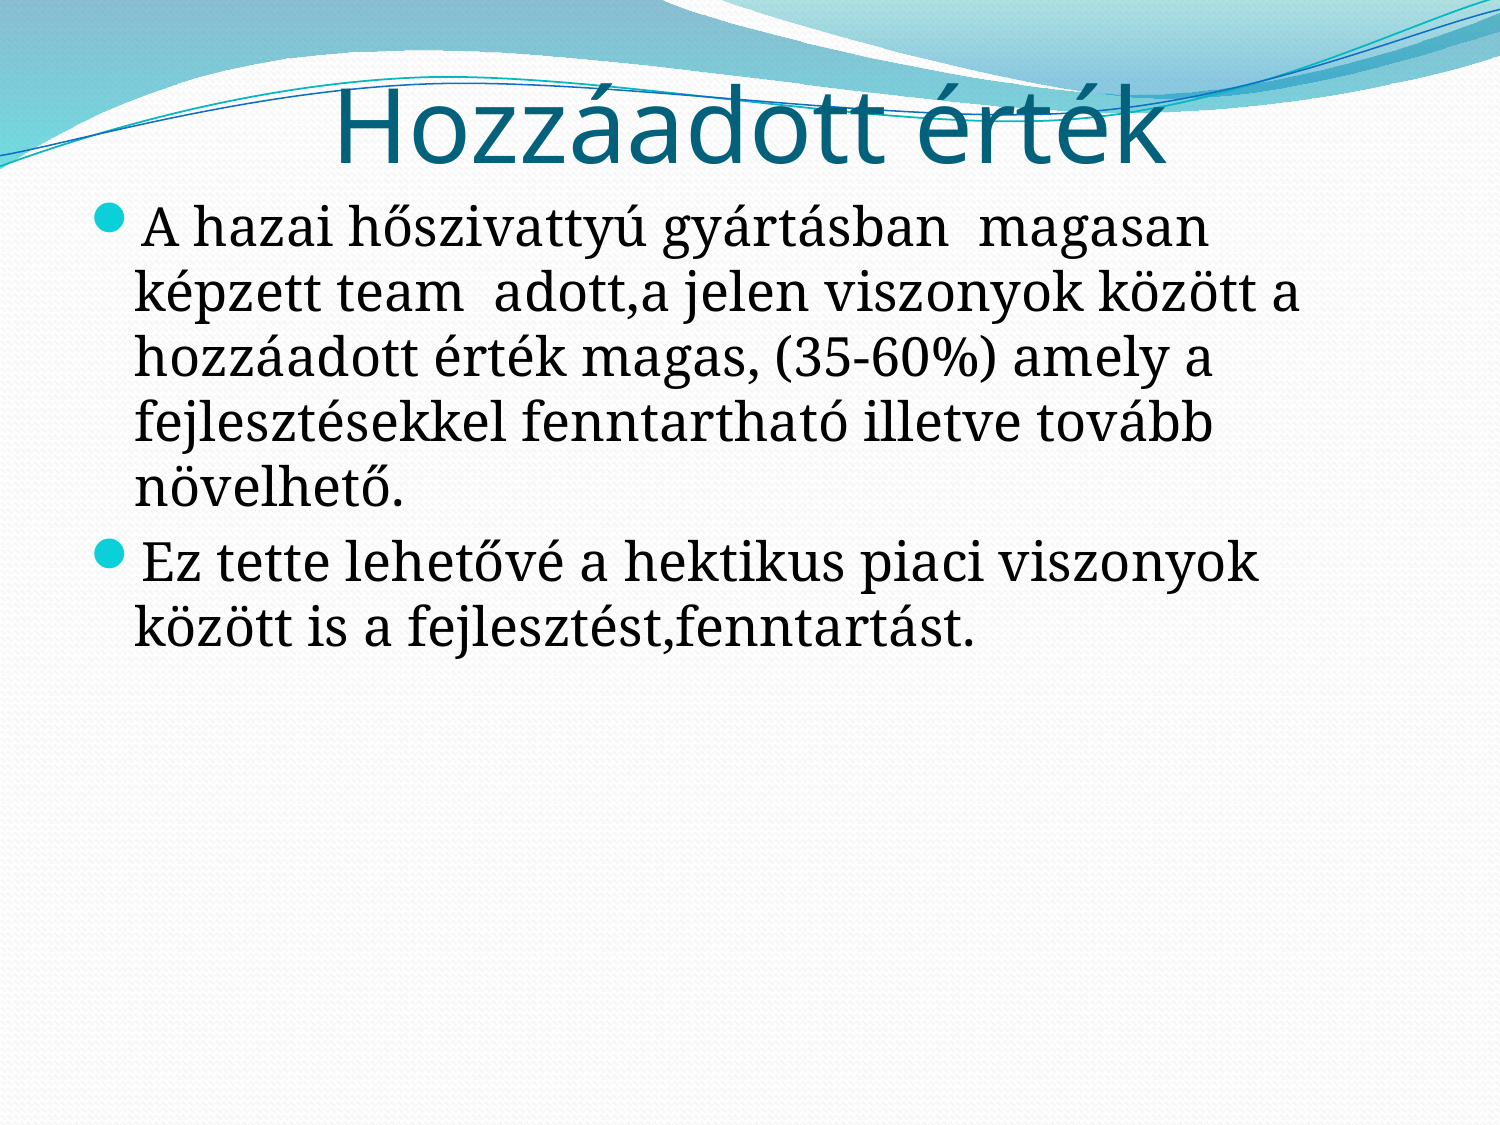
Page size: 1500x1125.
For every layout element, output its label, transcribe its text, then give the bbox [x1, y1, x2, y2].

list A hazai hőszivattyú gyártásban magasan képzett team adott,a jelen viszonyok között a hozzáadott érték magas, (35-60%) amely a fejlesztésekkel fenntartható illetve tovább növelhető. Ez tette lehetővé a hektikus piaci viszonyok között is a fejlesztést,fenntartást. [74, 184, 1426, 1038]
title Hozzáadott érték [74, 42, 1426, 184]
